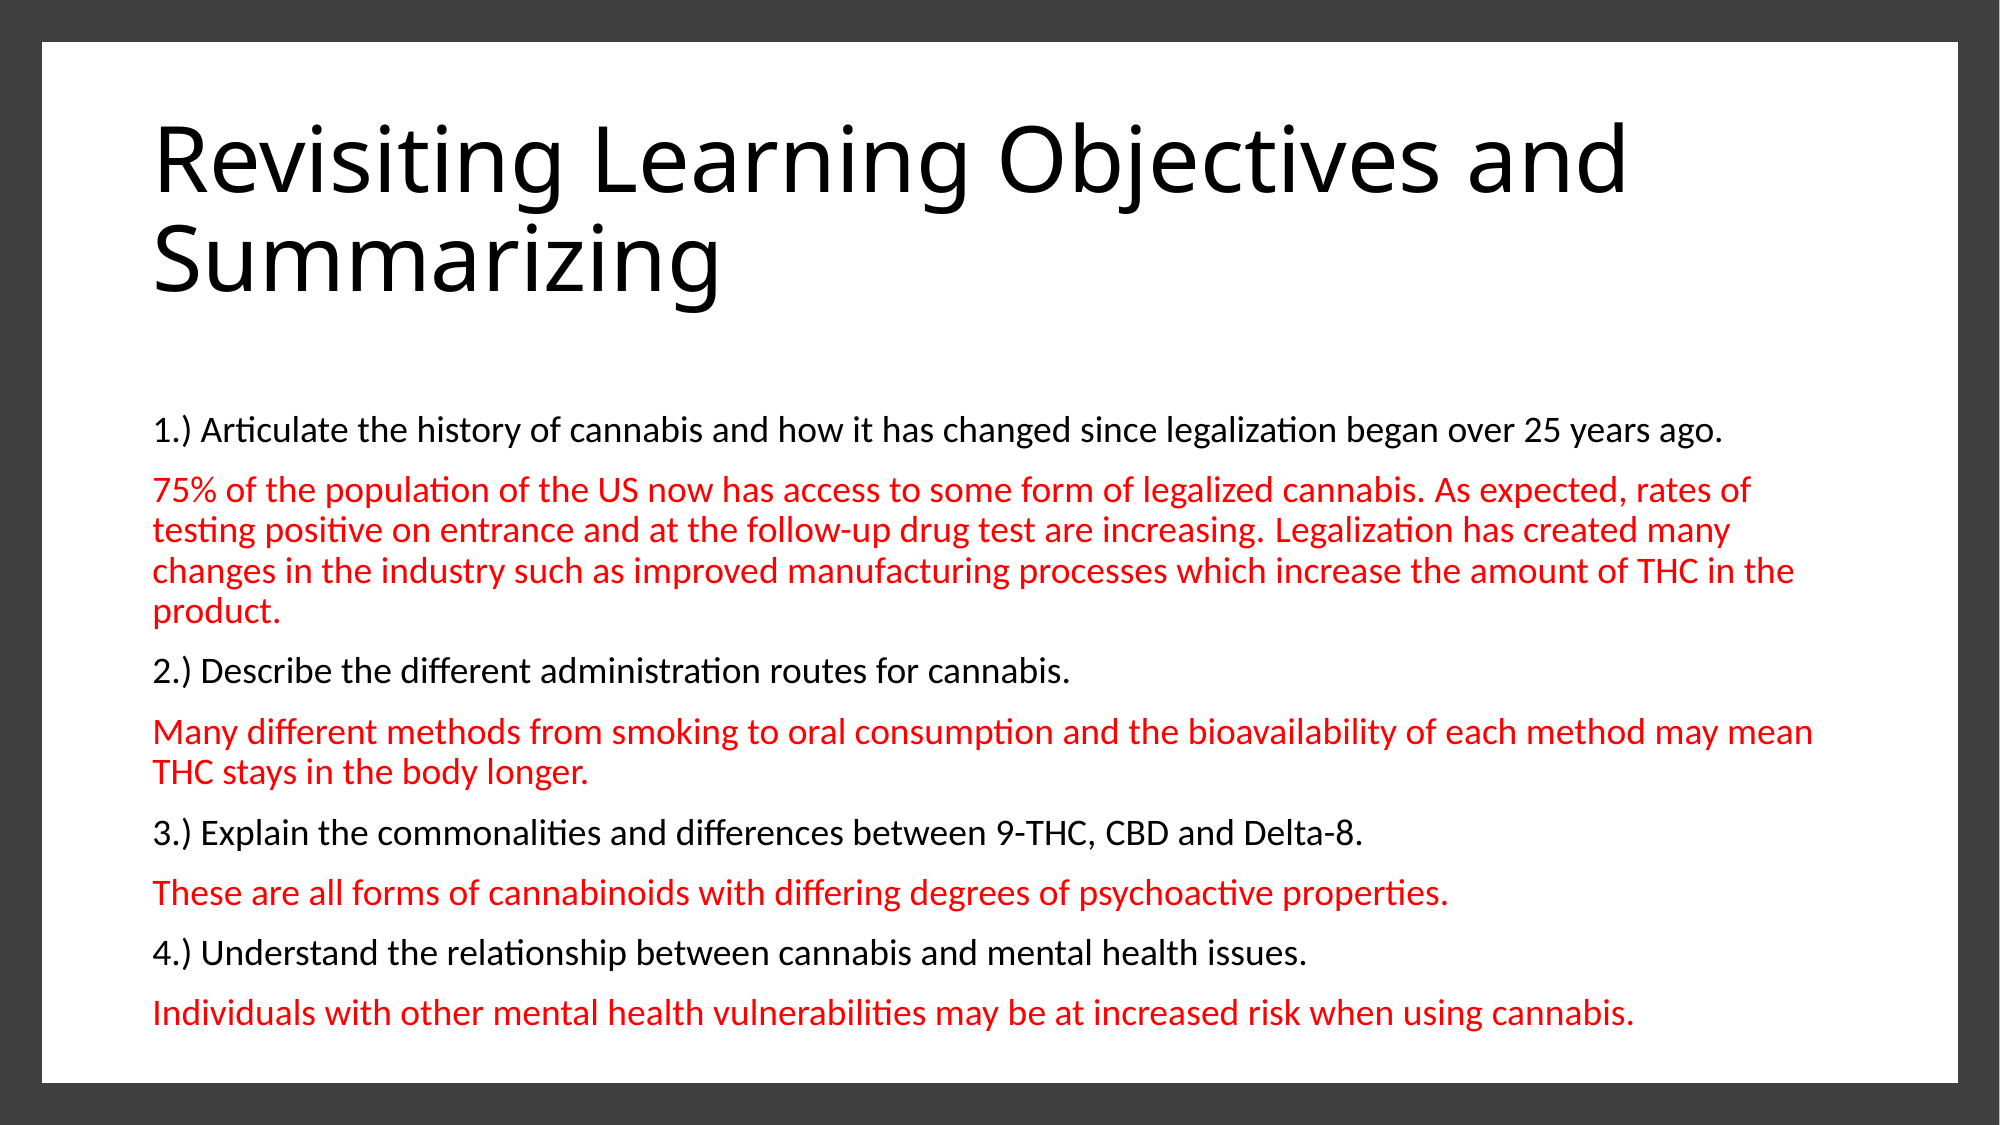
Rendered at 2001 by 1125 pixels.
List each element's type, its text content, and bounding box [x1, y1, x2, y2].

text_box [0, 0, 2000, 1125]
list 1.) Articulate the history of cannabis and how it has changed since legalization began over 25 years ago. 75% of the population of the US now has access to some form of legalized cannabis. As expected, rates of testing positive on entrance and at the follow-up drug test are increasing. Legalization has created many changes in the industry such as improved manufacturing processes which increase the amount of THC in the product. 2.) Describe the different administration routes for cannabis. Many different methods from smoking to oral consumption and the bioavailability of each method may mean THC stays in the body longer. 3.) Explain the commonalities and differences between 9-THC, CBD and Delta-8. These are all forms of cannabinoids with differing degrees of psychoactive properties. 4.) Understand the relationship between cannabis and mental health issues. Individuals with other mental health vulnerabilities may be at increased risk when using cannabis. [137, 337, 1863, 1044]
title Revisiting Learning Objectives and Summarizing [137, 103, 1863, 322]
text_box [52, 51, 1948, 1073]
